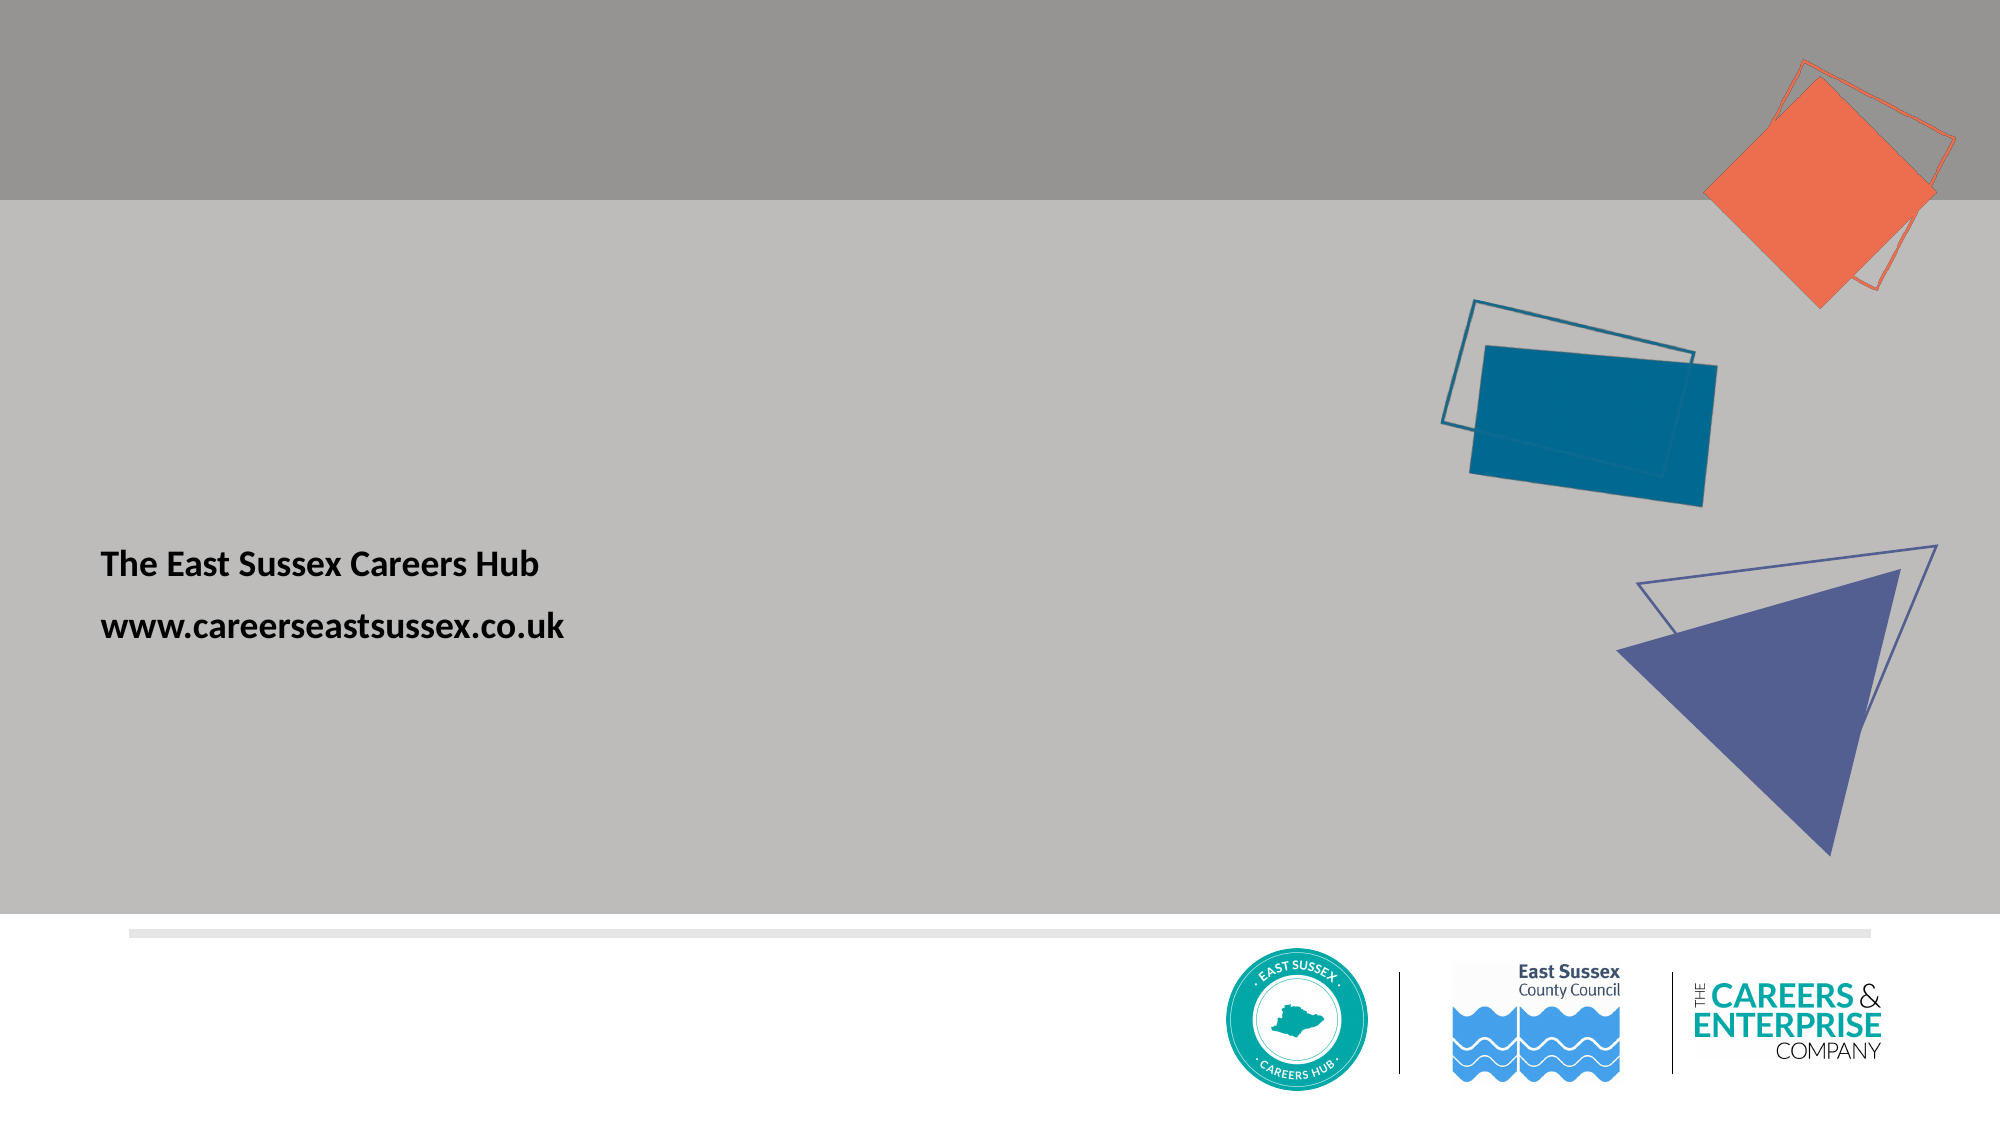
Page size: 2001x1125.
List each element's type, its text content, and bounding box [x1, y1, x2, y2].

list The East Sussex Careers Hub www.careerseastsussex.co.uk [85, 534, 1106, 758]
picture [1695, 983, 1881, 1059]
picture [0, 0, 2000, 914]
picture [1450, 960, 1623, 1087]
picture [1226, 948, 1368, 1091]
